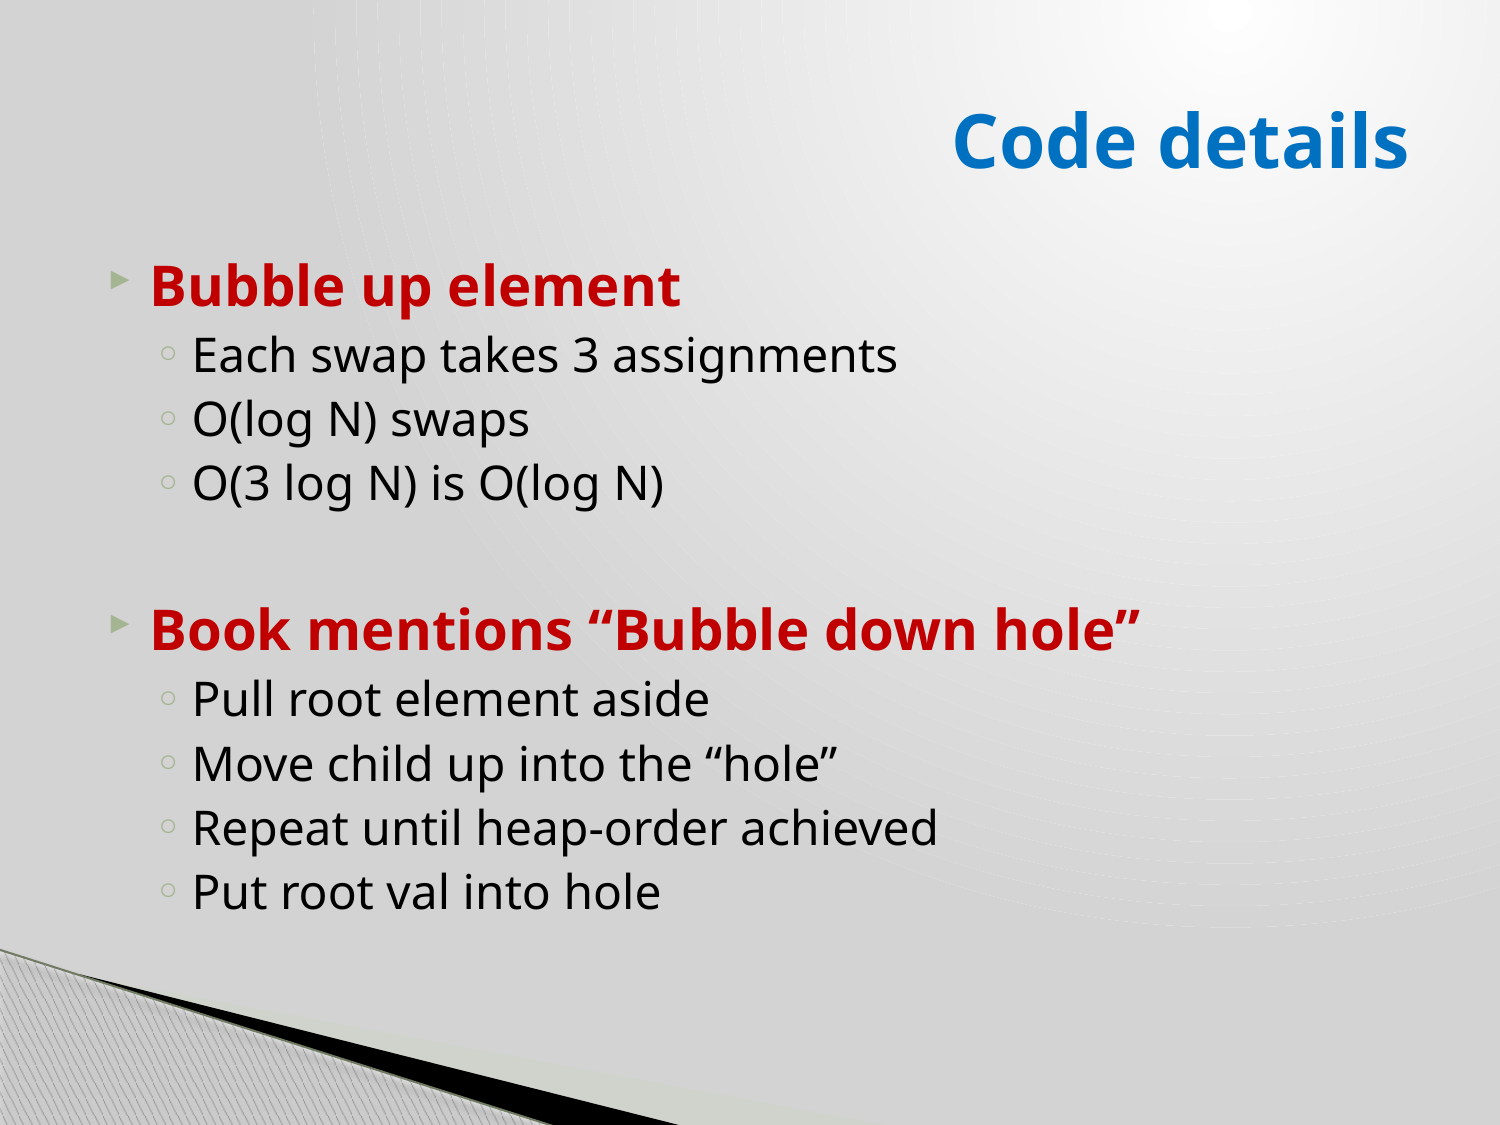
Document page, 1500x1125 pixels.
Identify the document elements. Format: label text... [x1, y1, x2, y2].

title Code details [75, 45, 1425, 233]
list Bubble up element Each swap takes 3 assignments O(log N) swaps O(3 log N) is O(log N) Book mentions “Bubble down hole” Pull root element aside Move child up into the “hole” Repeat until heap-order achieved Put root val into hole [75, 243, 1425, 986]
